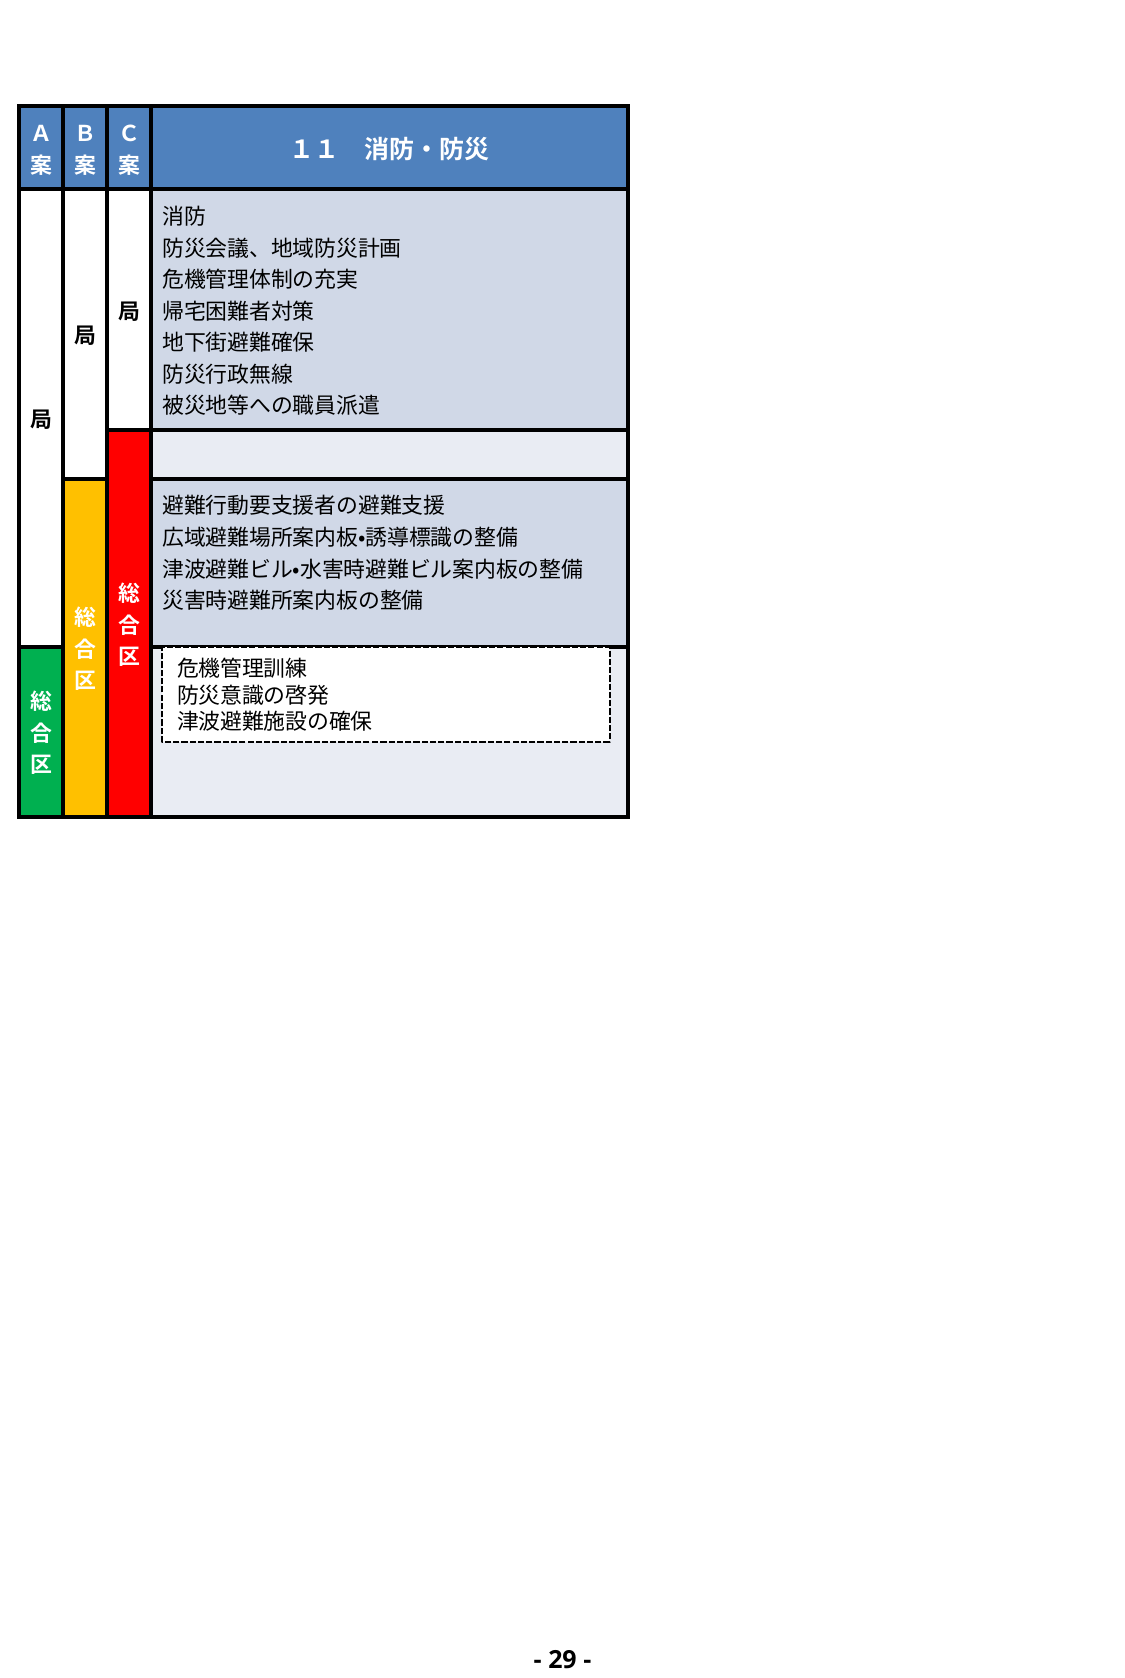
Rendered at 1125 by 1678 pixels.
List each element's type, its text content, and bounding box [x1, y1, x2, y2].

table_cell [153, 432, 626, 477]
table_cell 自主防災組織力向上アドバイザー [153, 649, 626, 815]
table_cell 消防 防災会議、地域防災計画 危機管理体制の充実 帰宅困難者対策 地下街避難確保 防災行政無線 被災地等への職員派遣 [153, 191, 626, 428]
text_box 危機管理訓練 防災意識の啓発 津波避難施設の確保 [160, 645, 612, 744]
table_cell 局 [109, 191, 149, 428]
table_cell 総合区 [65, 481, 105, 815]
table_header １１ 消防・防災 [153, 108, 626, 187]
table_header Ｃ案 [109, 108, 149, 187]
table_cell 局 [21, 191, 61, 645]
table_cell 避難行動要支援者の避難支援 広域避難場所案内板・誘導標識の整備 津波避難ビル・水害時避難ビル案内板の整備 災害時避難所案内板の整備 [153, 481, 626, 645]
table_cell 総合区 [109, 432, 149, 815]
table_cell 局 [65, 191, 105, 477]
text_box - 28 - [384, 1615, 741, 1678]
table_cell 総合区 [21, 649, 61, 815]
table_header Ａ案 [21, 108, 61, 187]
table_header Ｂ案 [65, 108, 105, 187]
